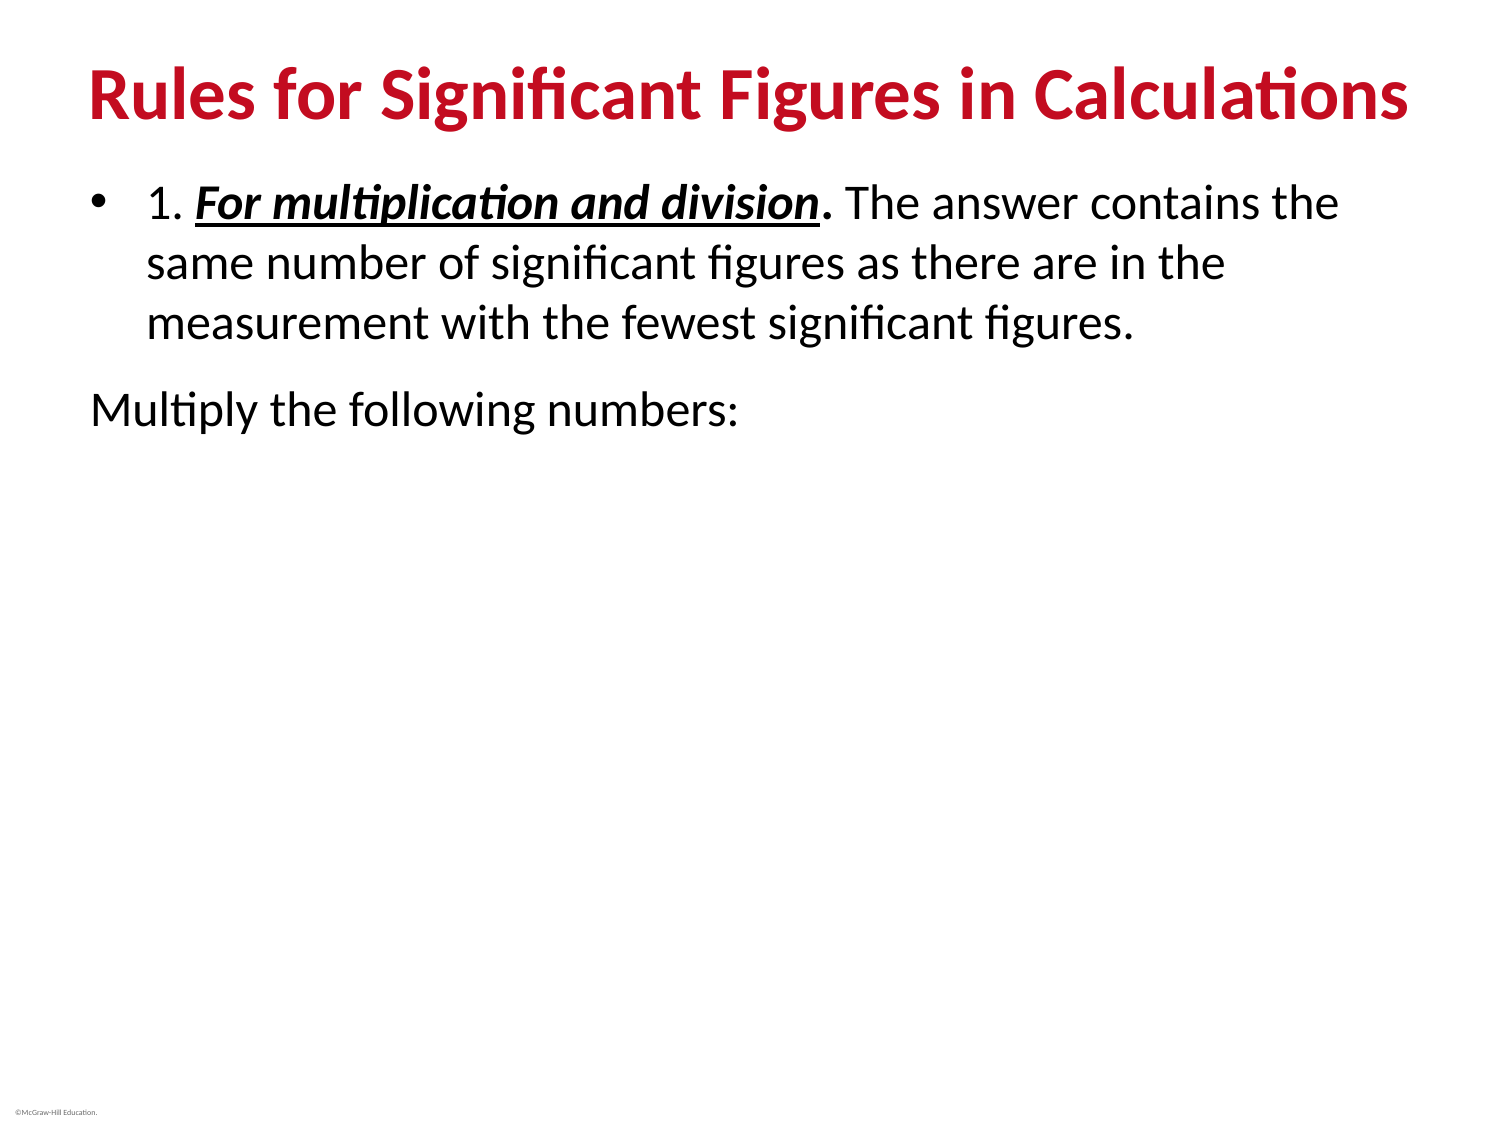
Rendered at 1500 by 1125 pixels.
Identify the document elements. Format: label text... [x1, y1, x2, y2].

title Rules for Significant Figures in Calculations [0, 37, 1500, 138]
